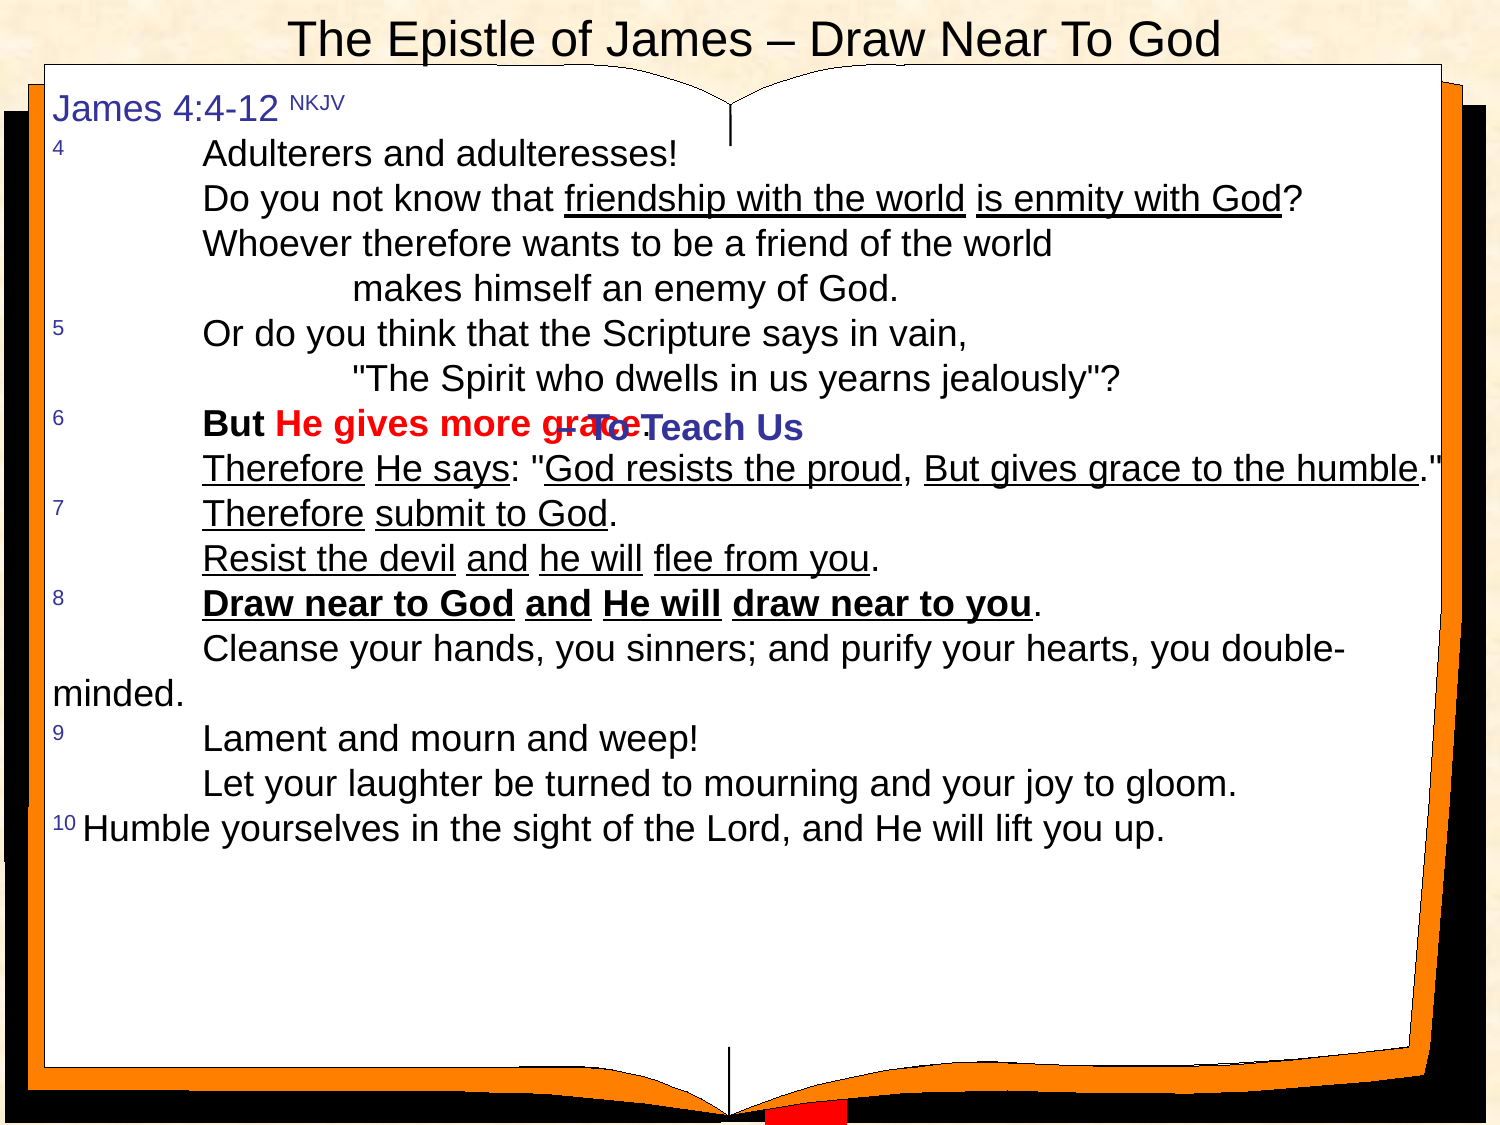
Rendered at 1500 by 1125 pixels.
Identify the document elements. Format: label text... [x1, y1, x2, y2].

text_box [4, 63, 1486, 1125]
picture [0, 0, 1500, 1125]
title The Epistle of James – Draw Near To God [260, 1, 1249, 63]
